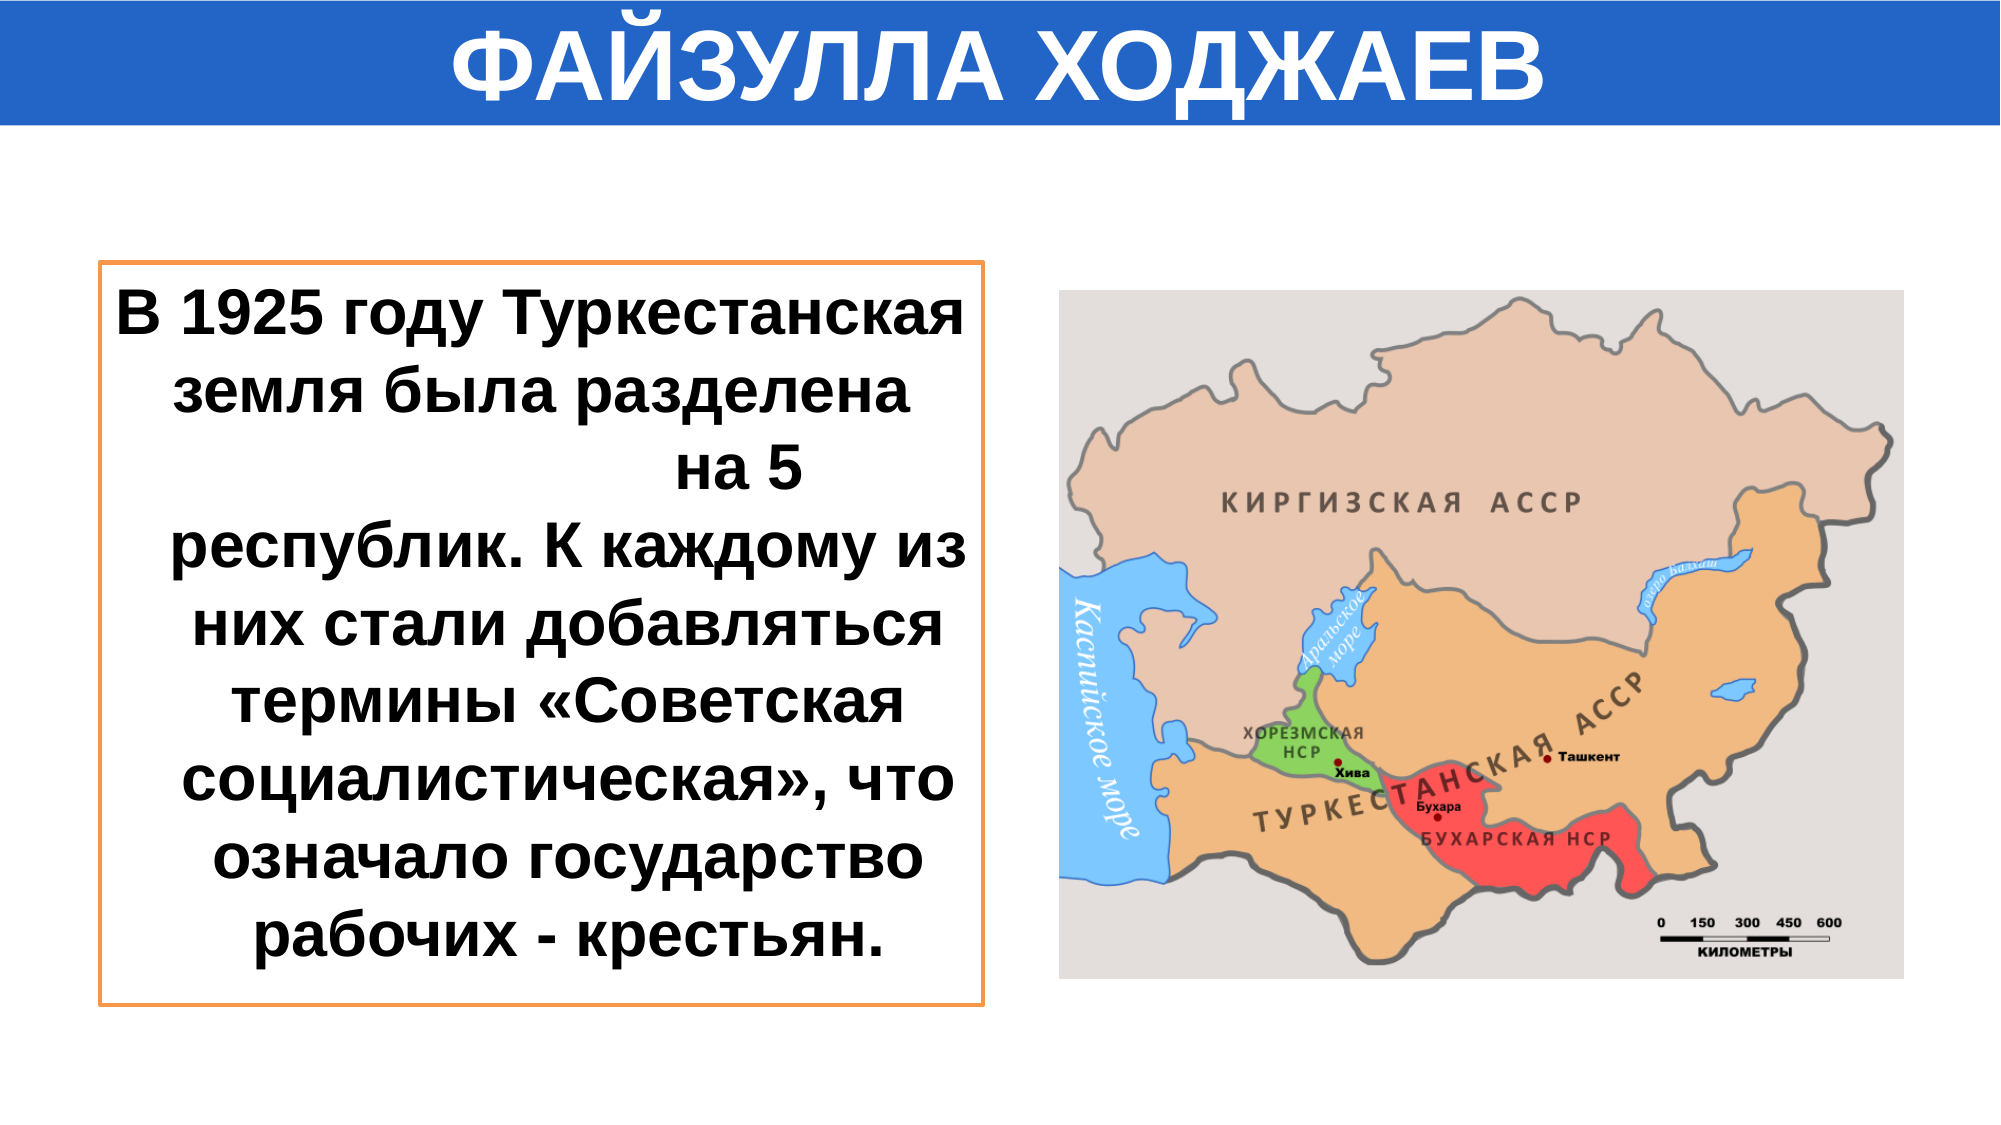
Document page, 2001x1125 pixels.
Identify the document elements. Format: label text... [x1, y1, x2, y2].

picture [1058, 290, 1904, 979]
list В 1925 году Туркестанская земля была разделена на 5 республик. К каждому из них стали добавляться термины «Советская социалистическая», что означало государство рабочих - крестьян. [98, 260, 985, 1007]
text_box ФАЙЗУЛЛА ХОДЖАЕВ [0, 0, 2000, 126]
